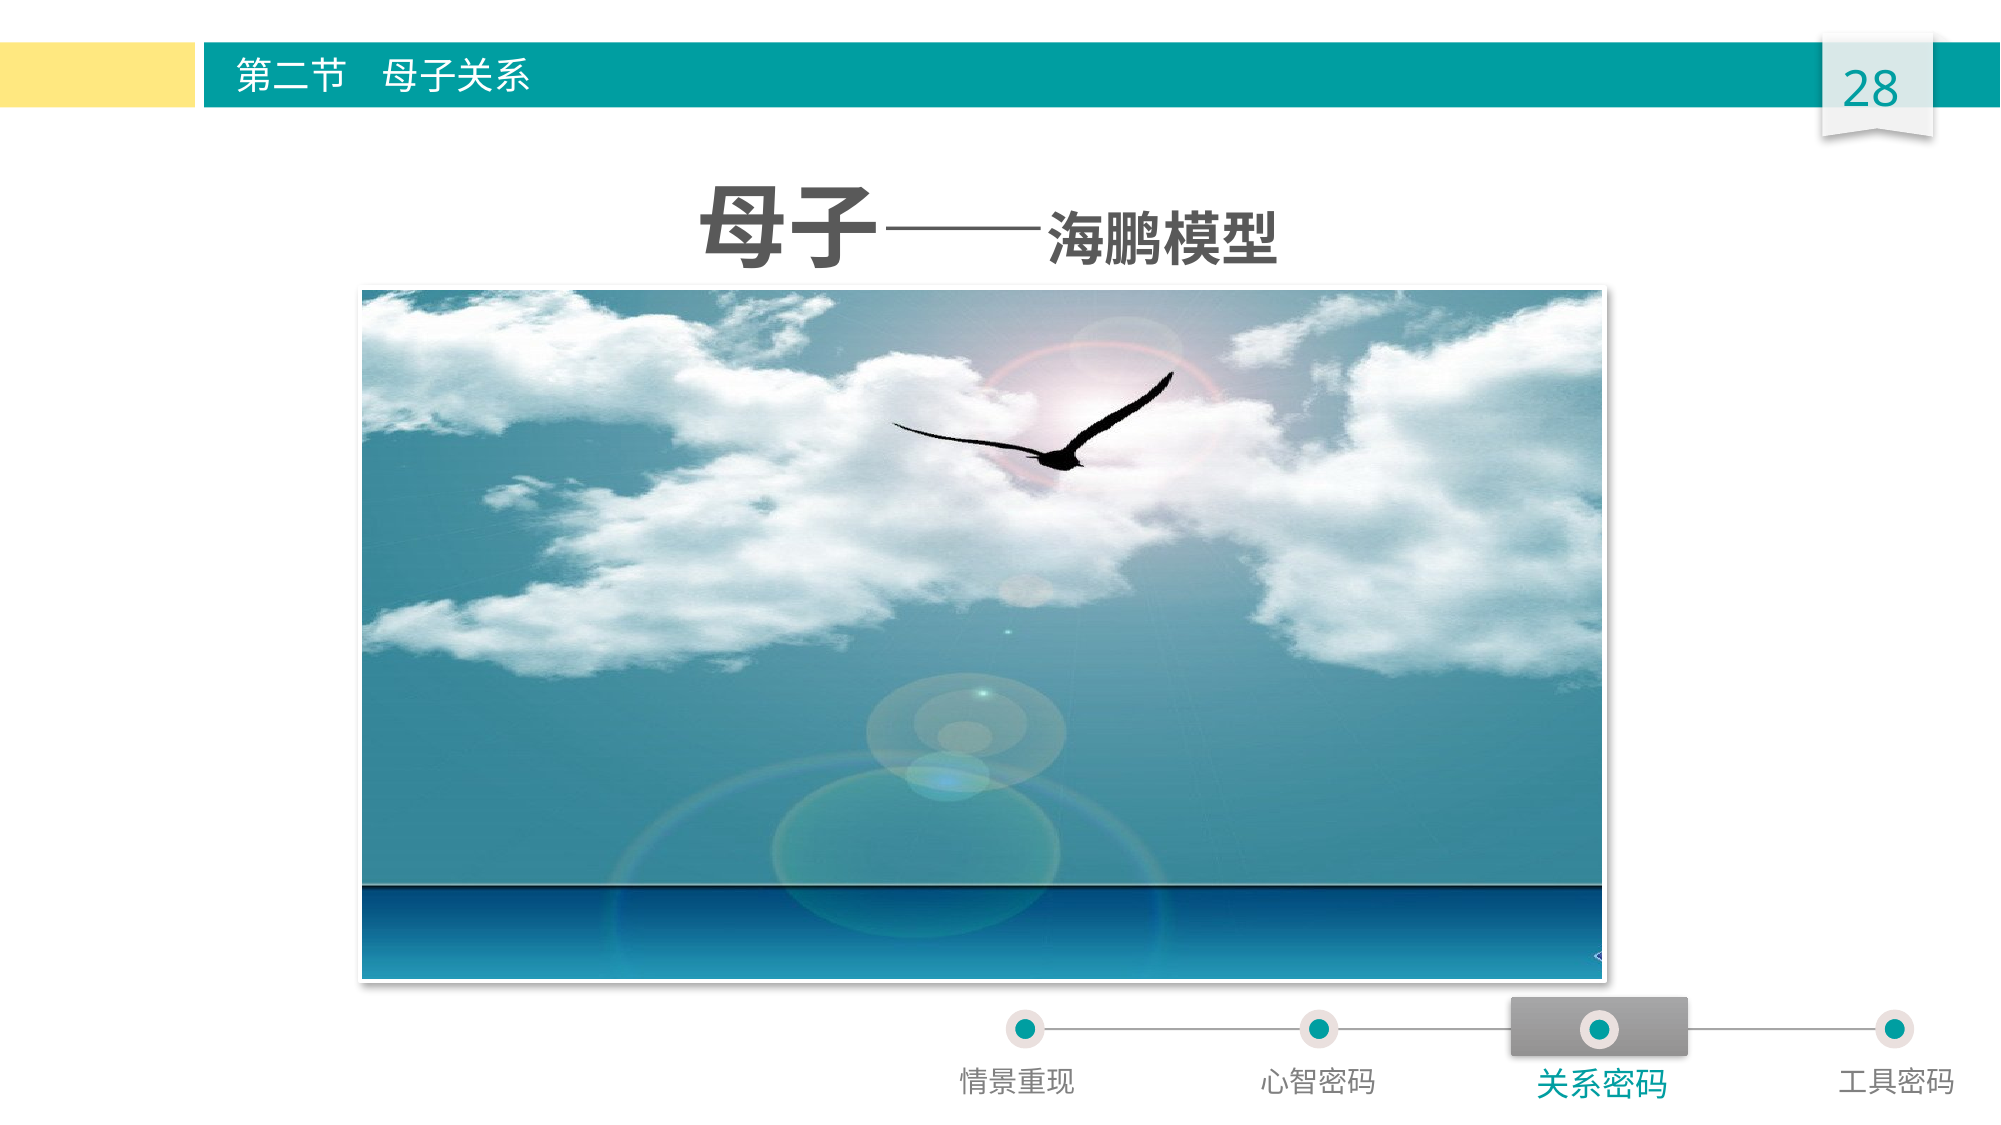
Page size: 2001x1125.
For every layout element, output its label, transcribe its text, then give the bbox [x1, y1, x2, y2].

picture [361, 289, 1603, 979]
text_box 母子——海鹏模型 [236, 152, 1740, 295]
text_box 第二节 母子关系 [220, 44, 977, 105]
